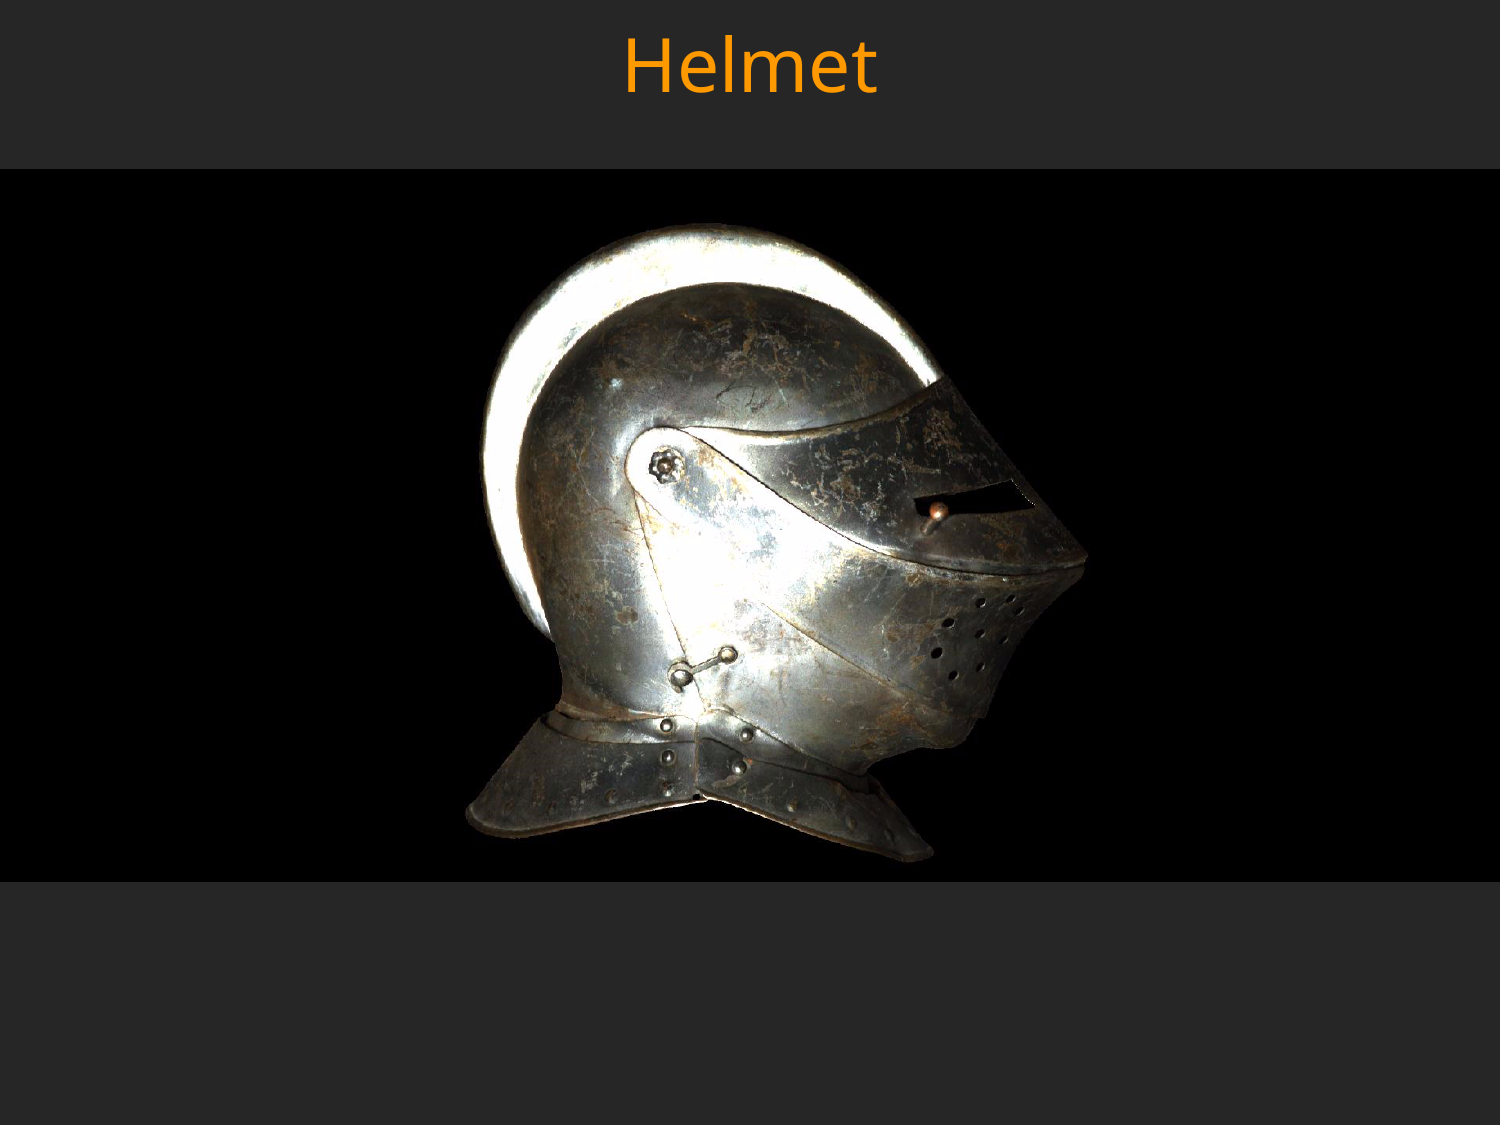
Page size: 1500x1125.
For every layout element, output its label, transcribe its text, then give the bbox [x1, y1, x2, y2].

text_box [0, 168, 1500, 884]
title Helmet [75, 0, 1425, 125]
